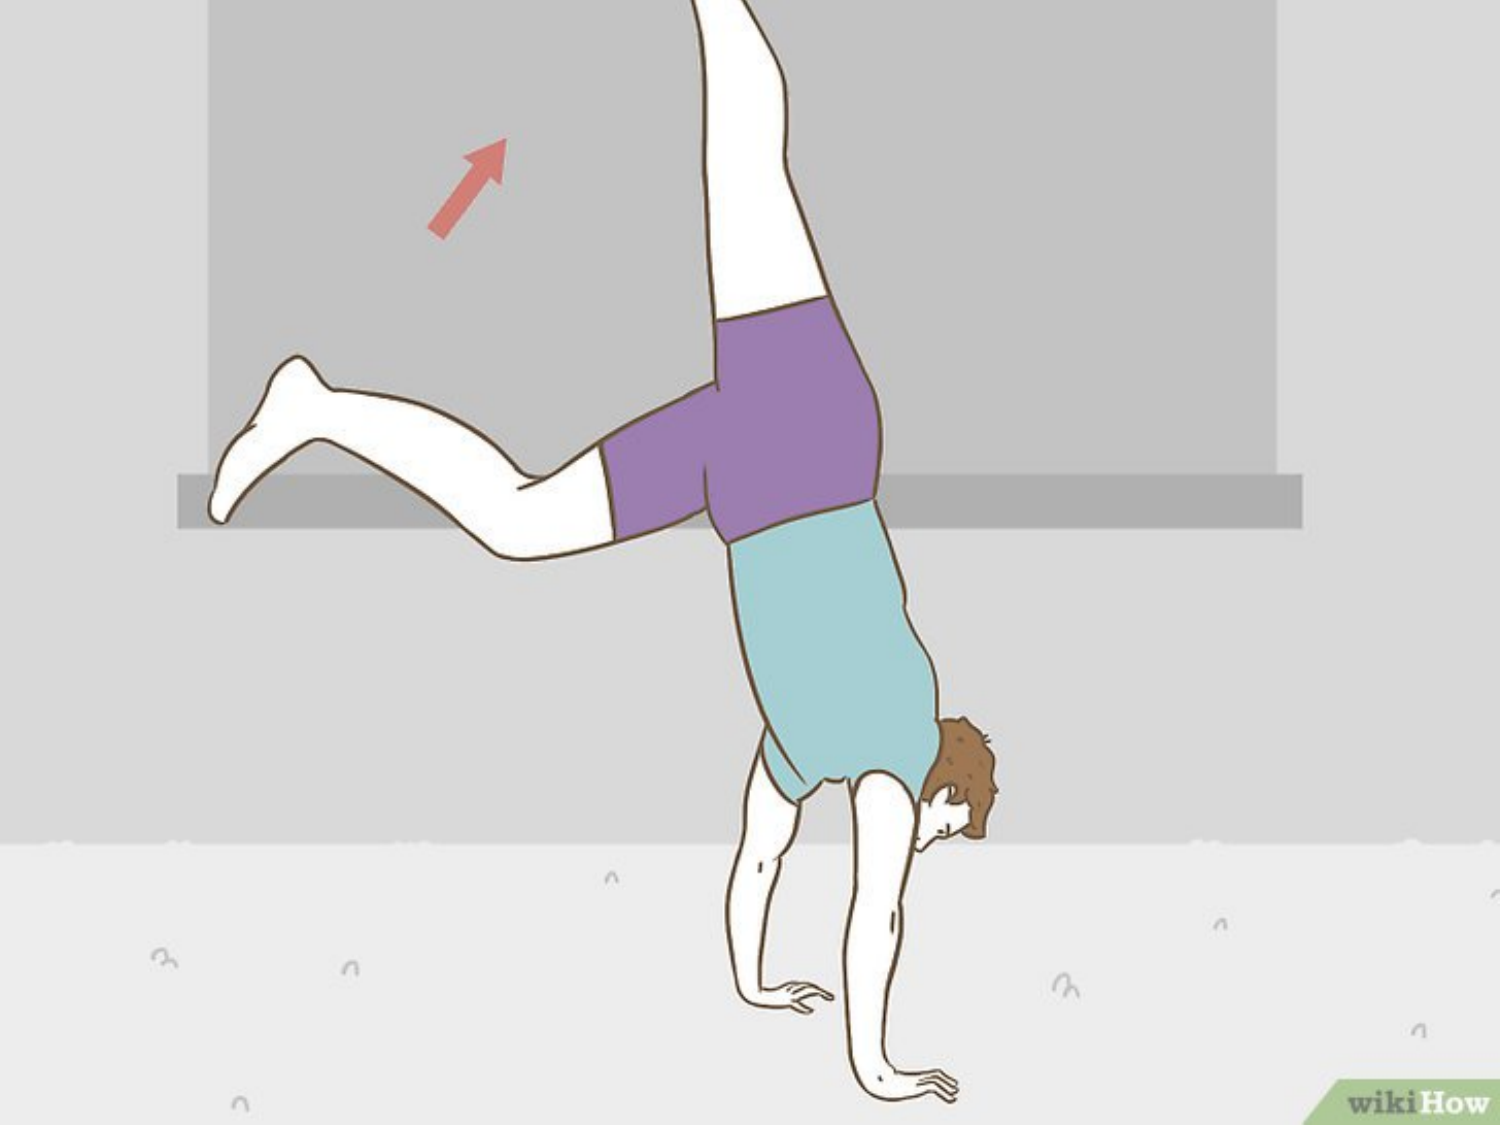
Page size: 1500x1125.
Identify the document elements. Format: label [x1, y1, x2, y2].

list [0, 0, 1500, 1125]
